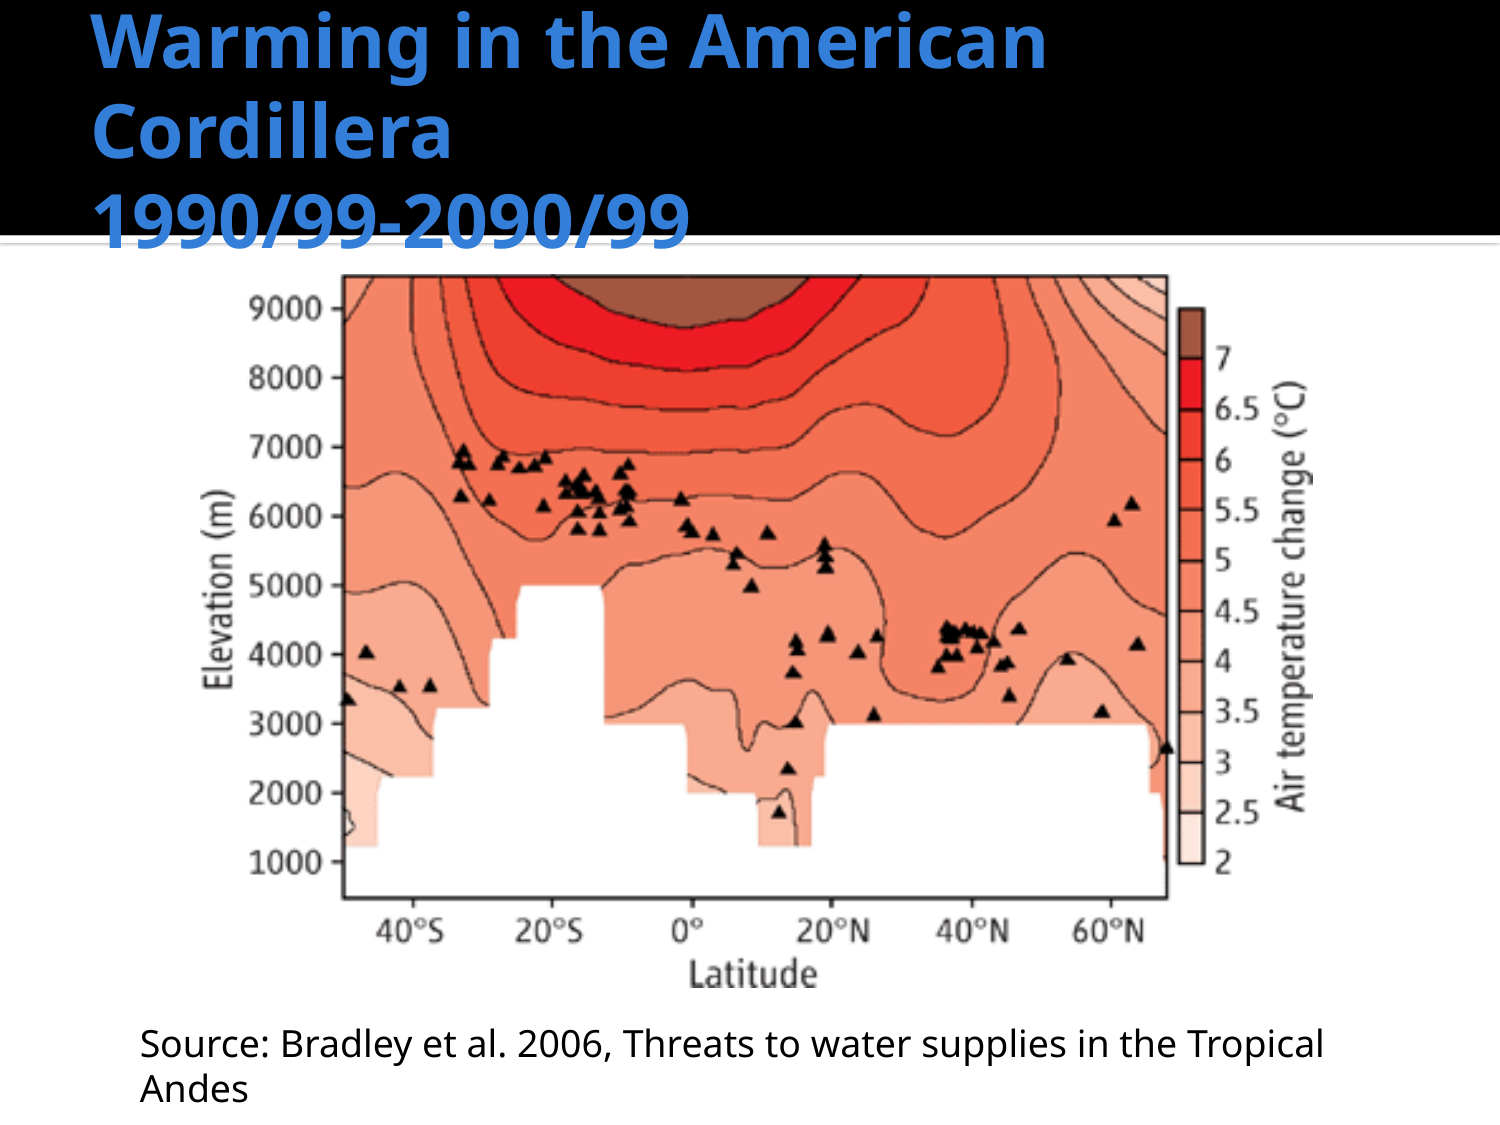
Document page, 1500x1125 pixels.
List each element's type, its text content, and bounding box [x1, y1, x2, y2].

picture [199, 274, 1313, 988]
title Warming in the American Cordillera 1990/99-2090/99 [75, 25, 1425, 231]
text_box Source: Bradley et al. 2006, Threats to water supplies in the Tropical Andes [124, 1012, 1431, 1118]
